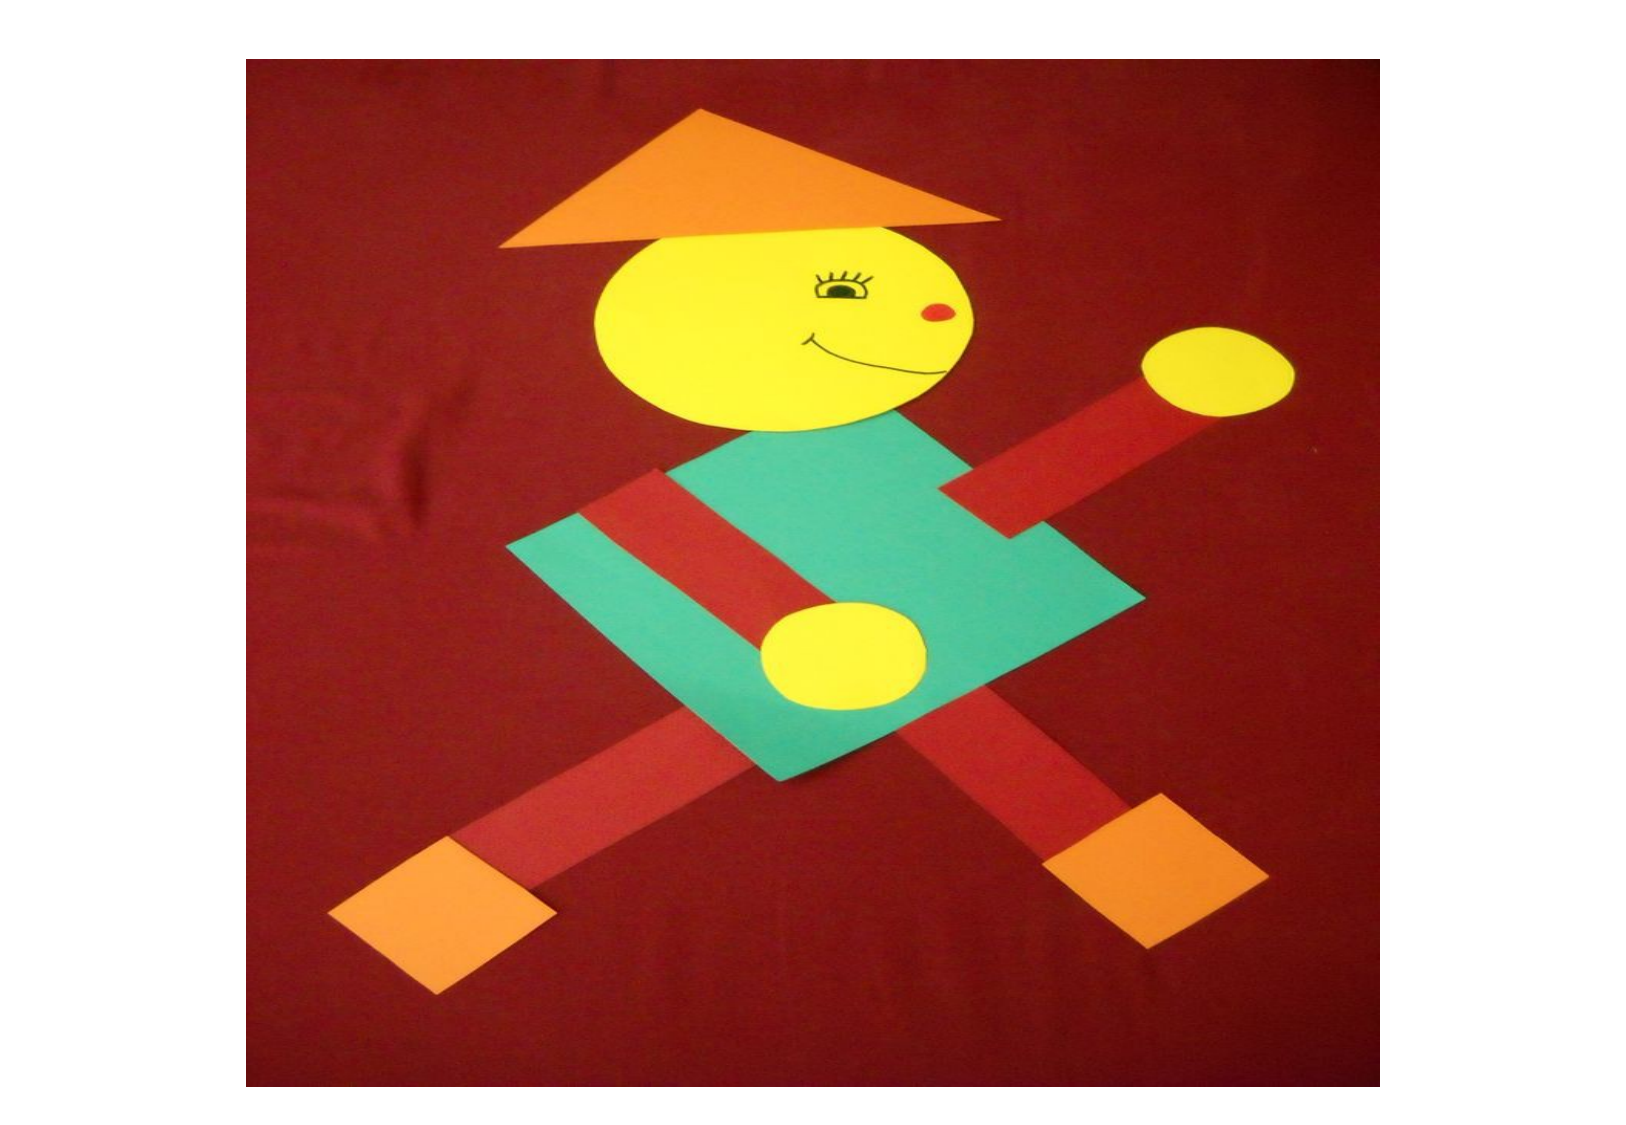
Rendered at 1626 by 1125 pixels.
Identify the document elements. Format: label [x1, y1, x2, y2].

list [246, 59, 1380, 1087]
